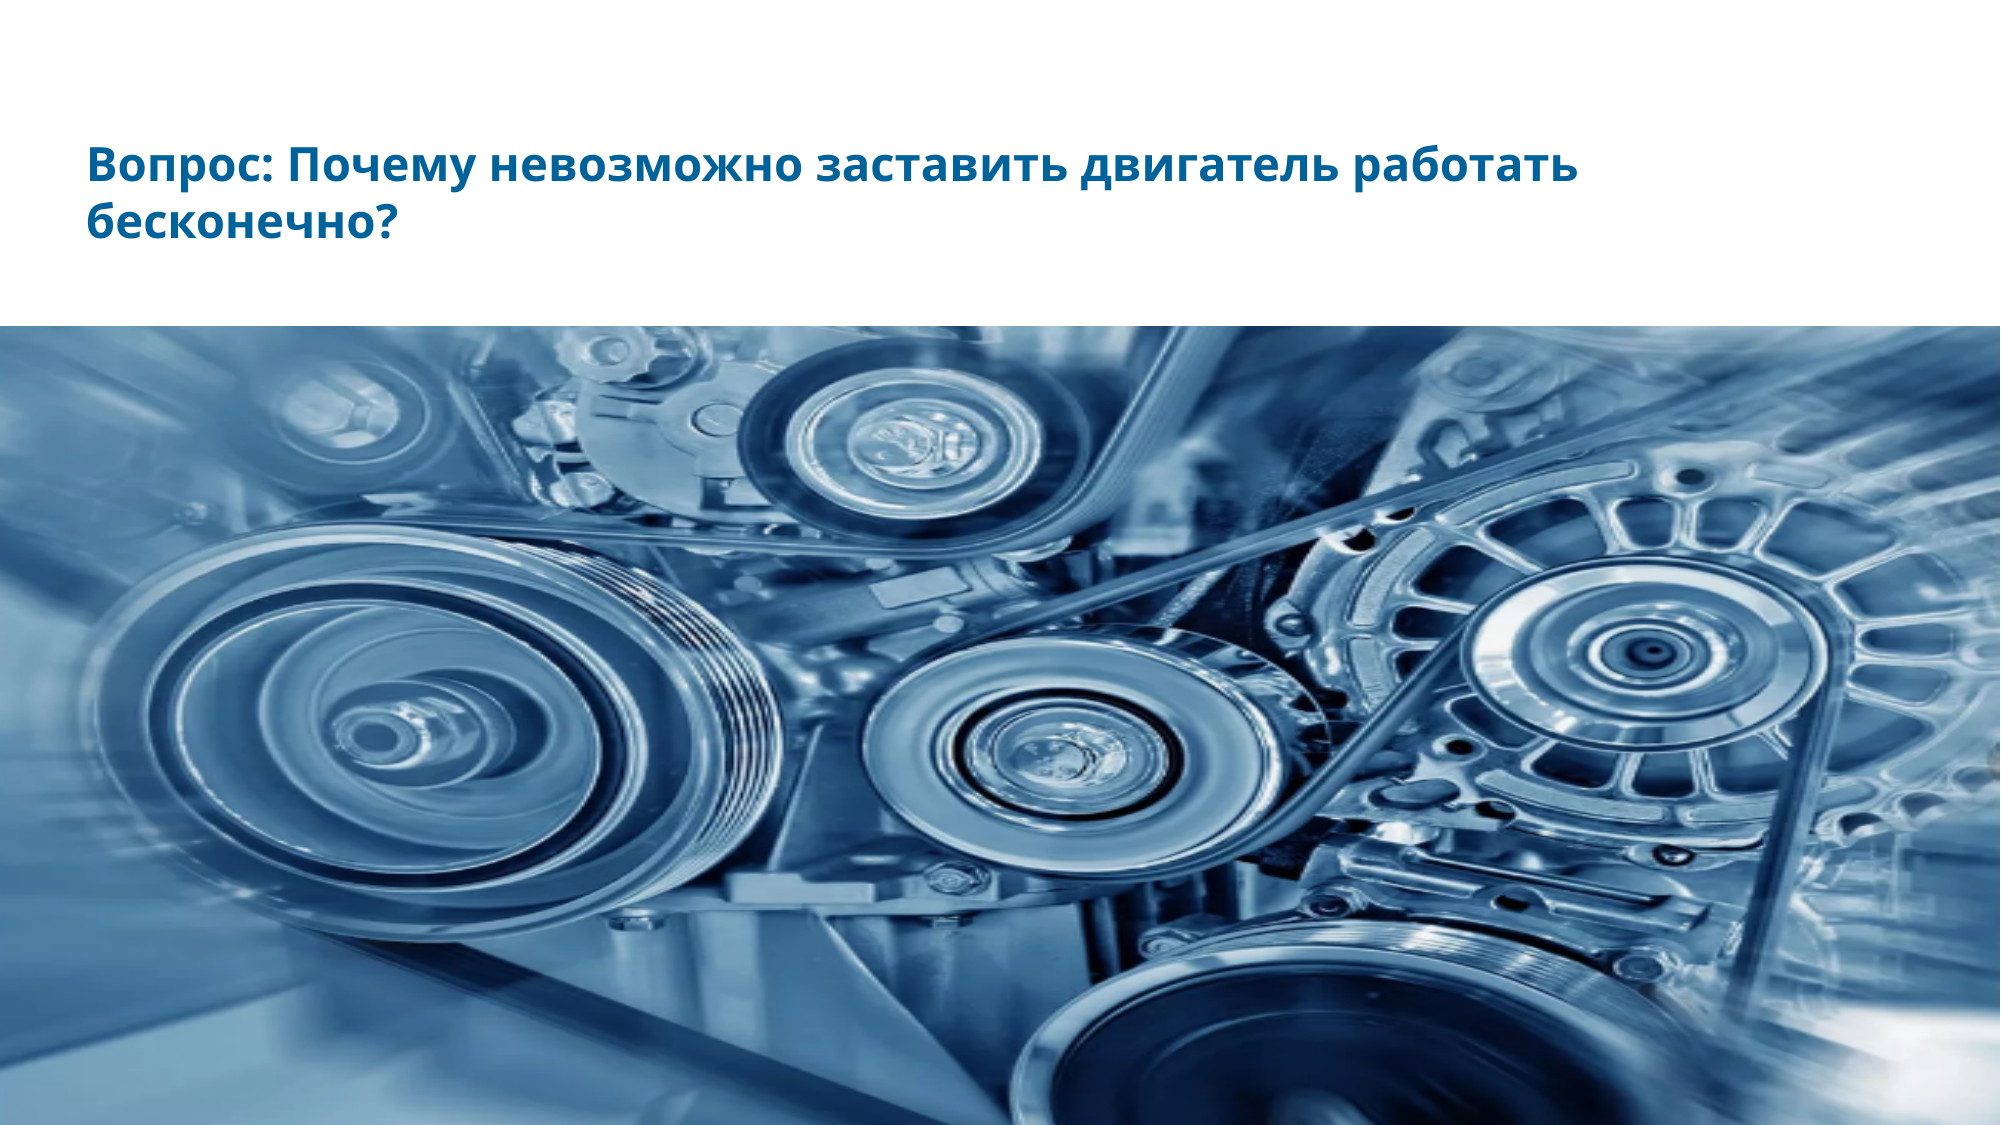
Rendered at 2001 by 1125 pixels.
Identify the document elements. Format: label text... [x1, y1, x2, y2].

picture [0, 326, 2000, 1125]
title Вопрос: Почему невозможно заставить двигатель работать бесконечно? [70, 125, 1871, 313]
